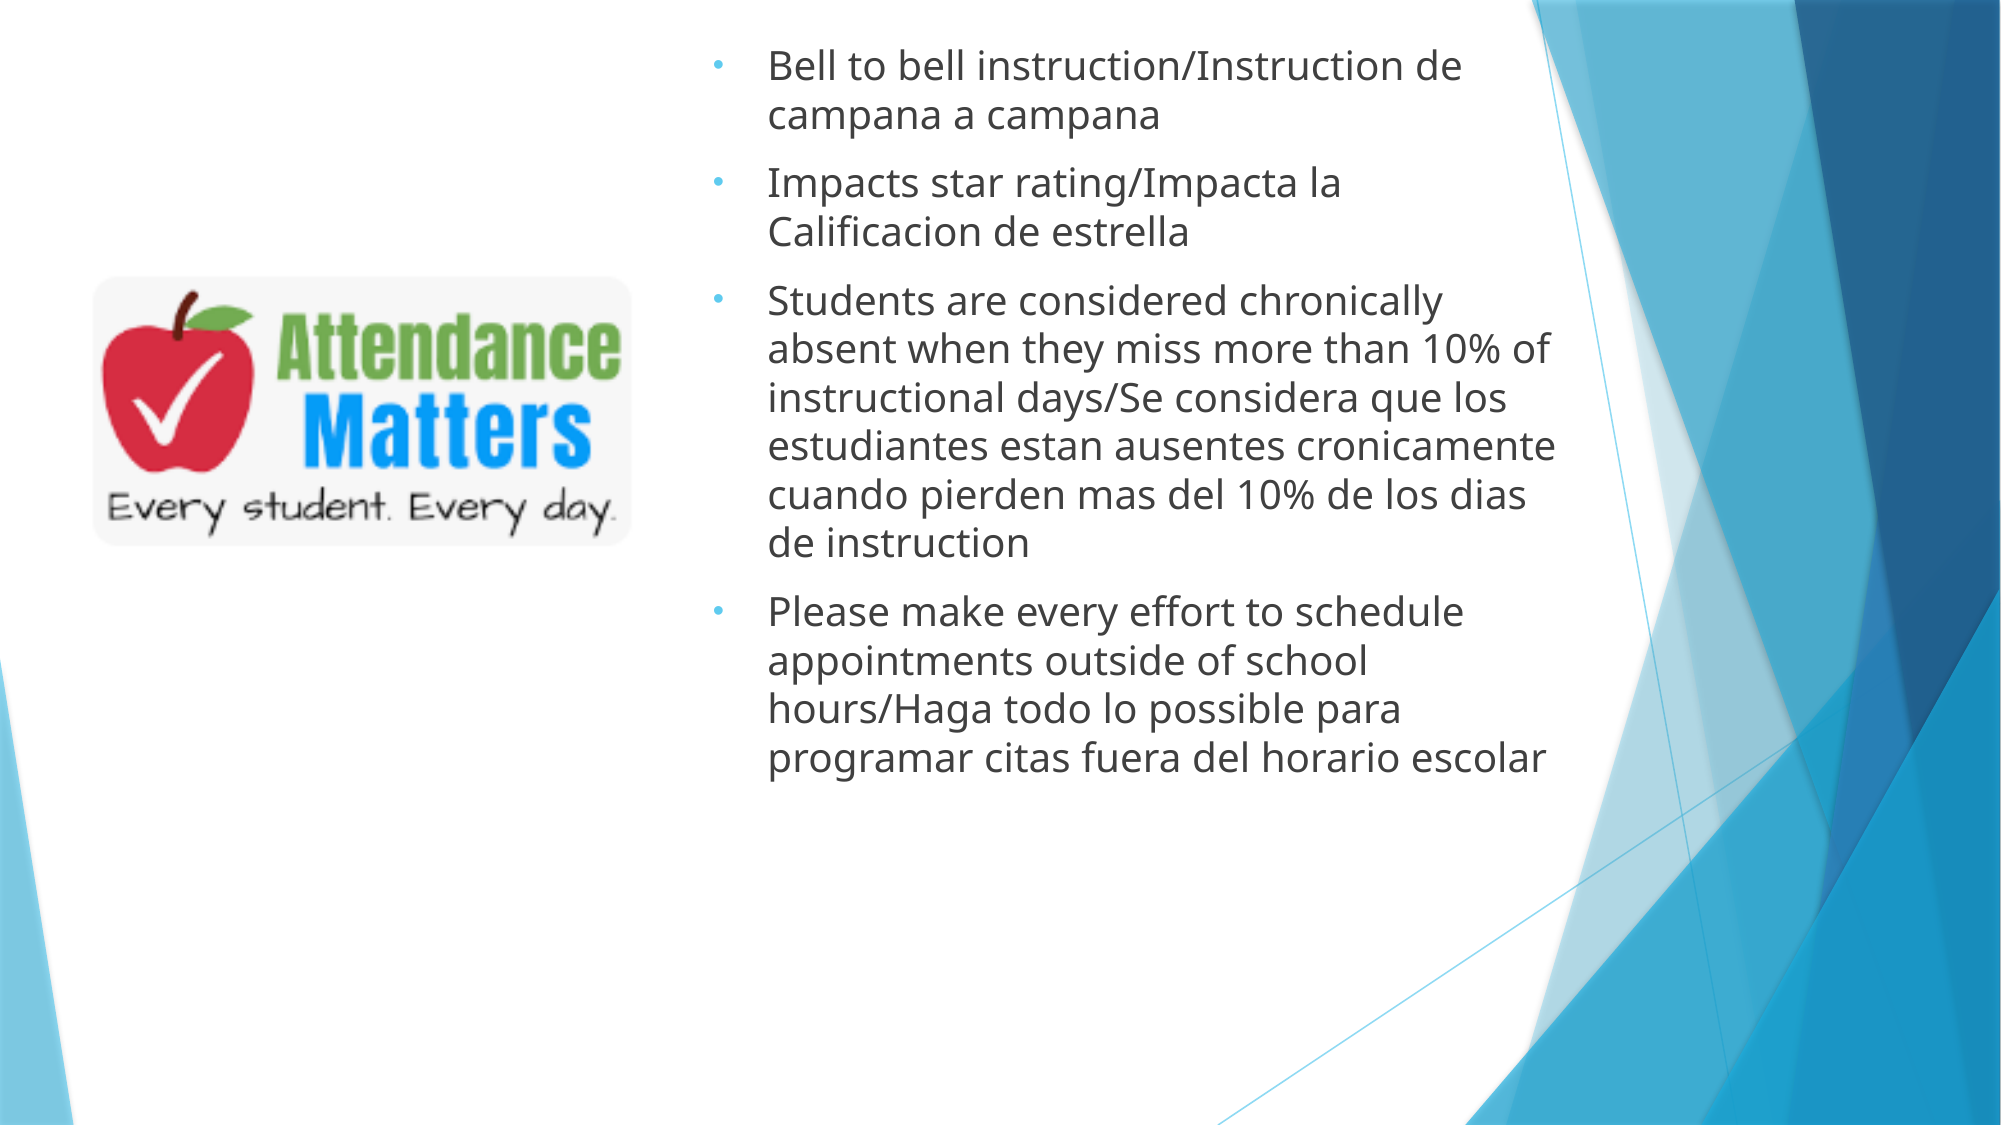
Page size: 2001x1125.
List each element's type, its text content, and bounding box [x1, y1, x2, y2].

list Bell to bell instruction/Instruction de campana a campana Impacts star rating/Impacta la Calificacion de estrella Students are considered chronically absent when they miss more than 10% of instructional days/Se considera que los estudiantes estan ausentes cronicamente cuando pierden mas del 10% de los dias de instruction Please make every effort to schedule appointments outside of school hours/Haga todo lo possible para programar citas fuera del horario escolar [697, 32, 1577, 821]
picture [81, 239, 645, 563]
